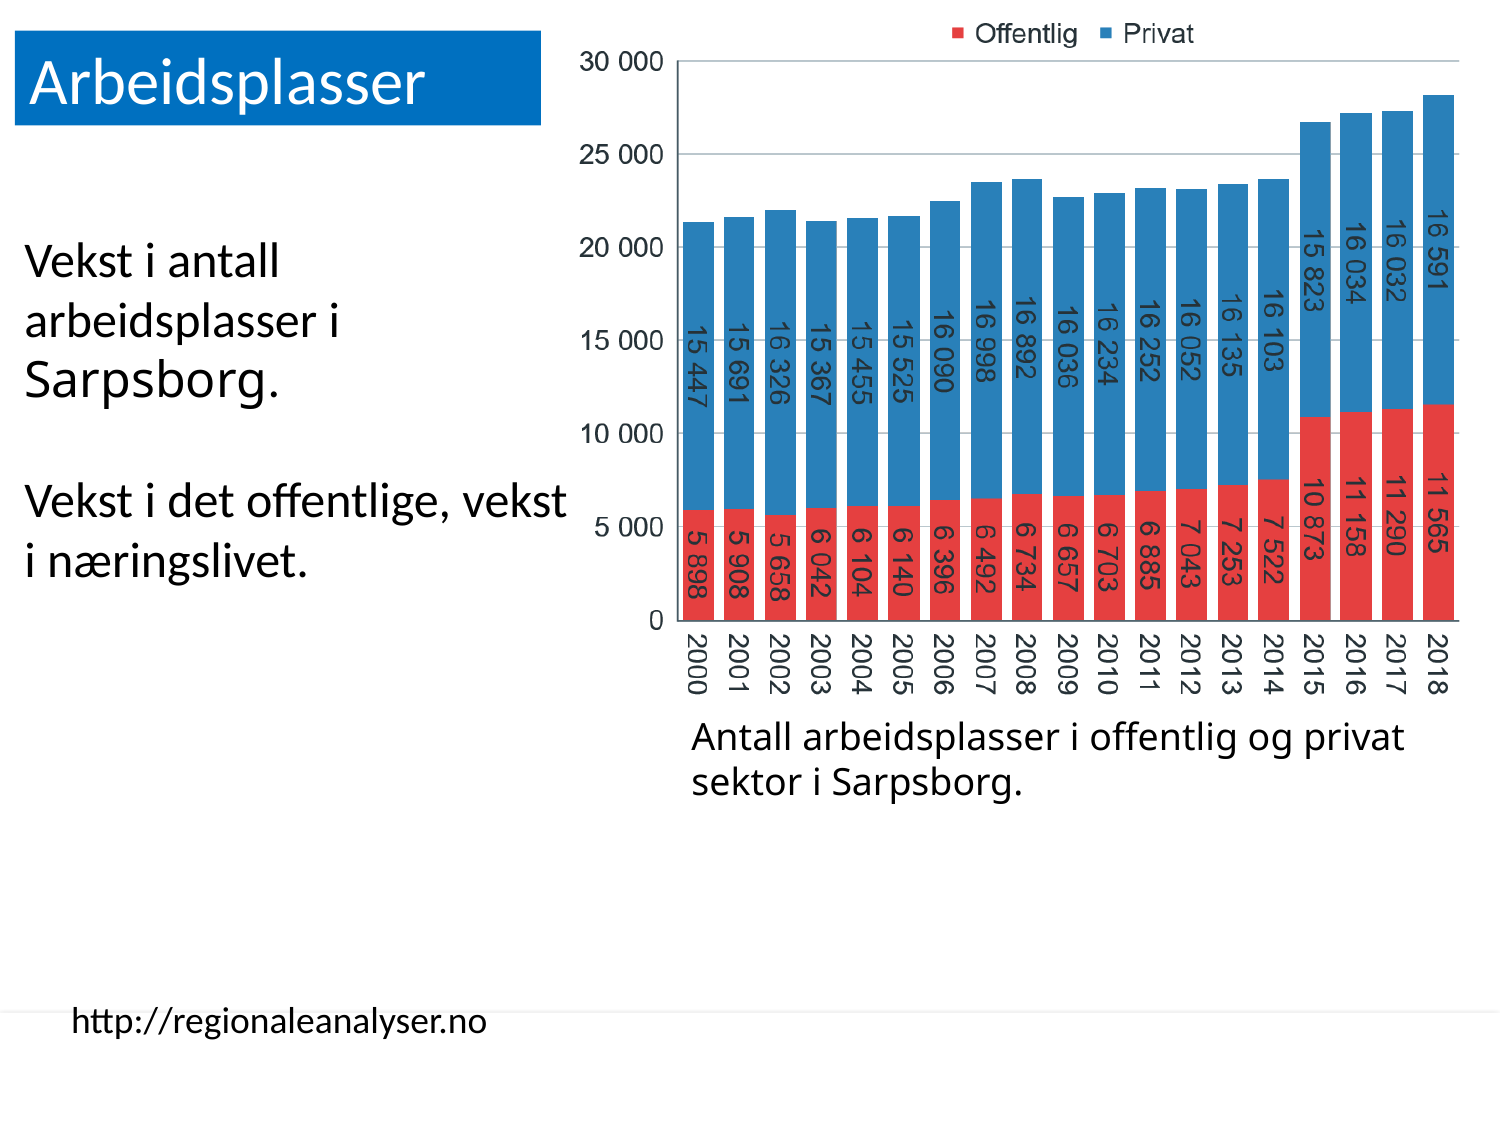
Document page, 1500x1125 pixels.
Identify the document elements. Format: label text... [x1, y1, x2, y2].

picture [567, 0, 1470, 706]
text_box Vekst i antall arbeidsplasser i Sarpsborg. Vekst i det offentlige, vekst i næringslivet. [9, 220, 562, 595]
text_box Antall arbeidsplasser i offentlig og privat sektor i Sarpsborg. [676, 715, 1427, 810]
text_box Arbeidsplasser [14, 30, 541, 126]
text_box http://regionaleanalyser.no [56, 988, 503, 1048]
